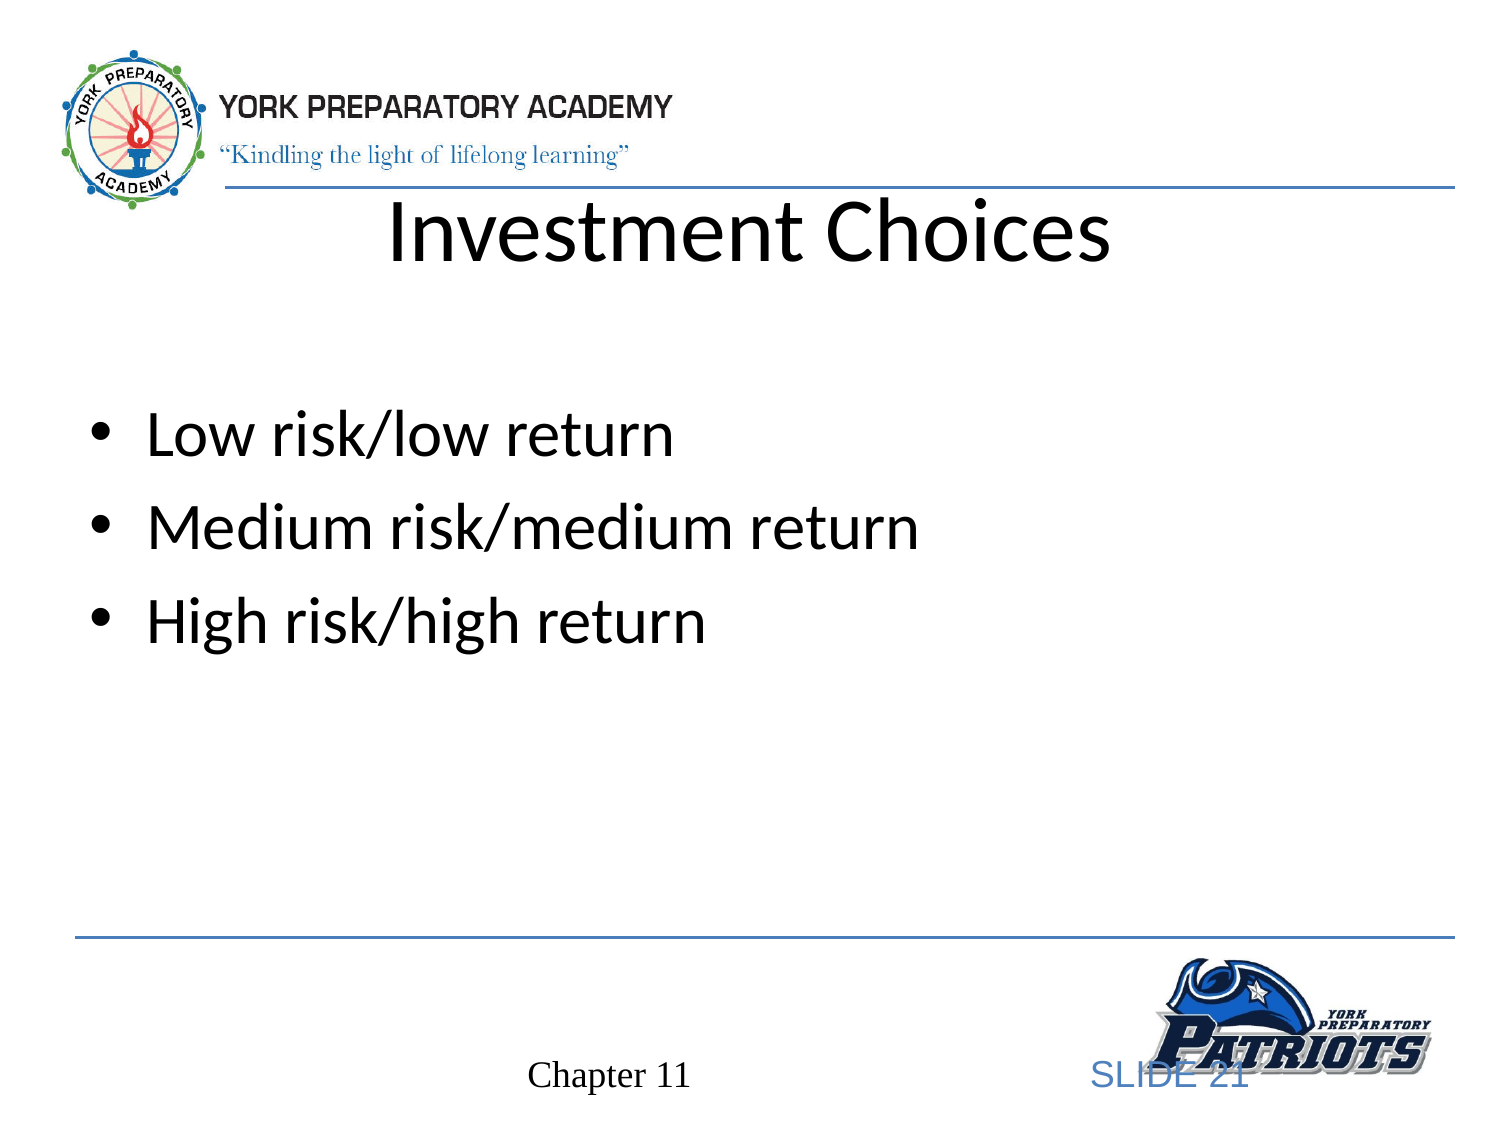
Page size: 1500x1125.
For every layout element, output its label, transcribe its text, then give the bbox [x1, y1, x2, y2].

picture [1425, 958, 1432, 1088]
list Low risk/low return Medium risk/medium return High risk/high return [75, 382, 1425, 1125]
picture [37, 24, 707, 216]
title Investment Choices [75, 162, 1425, 350]
